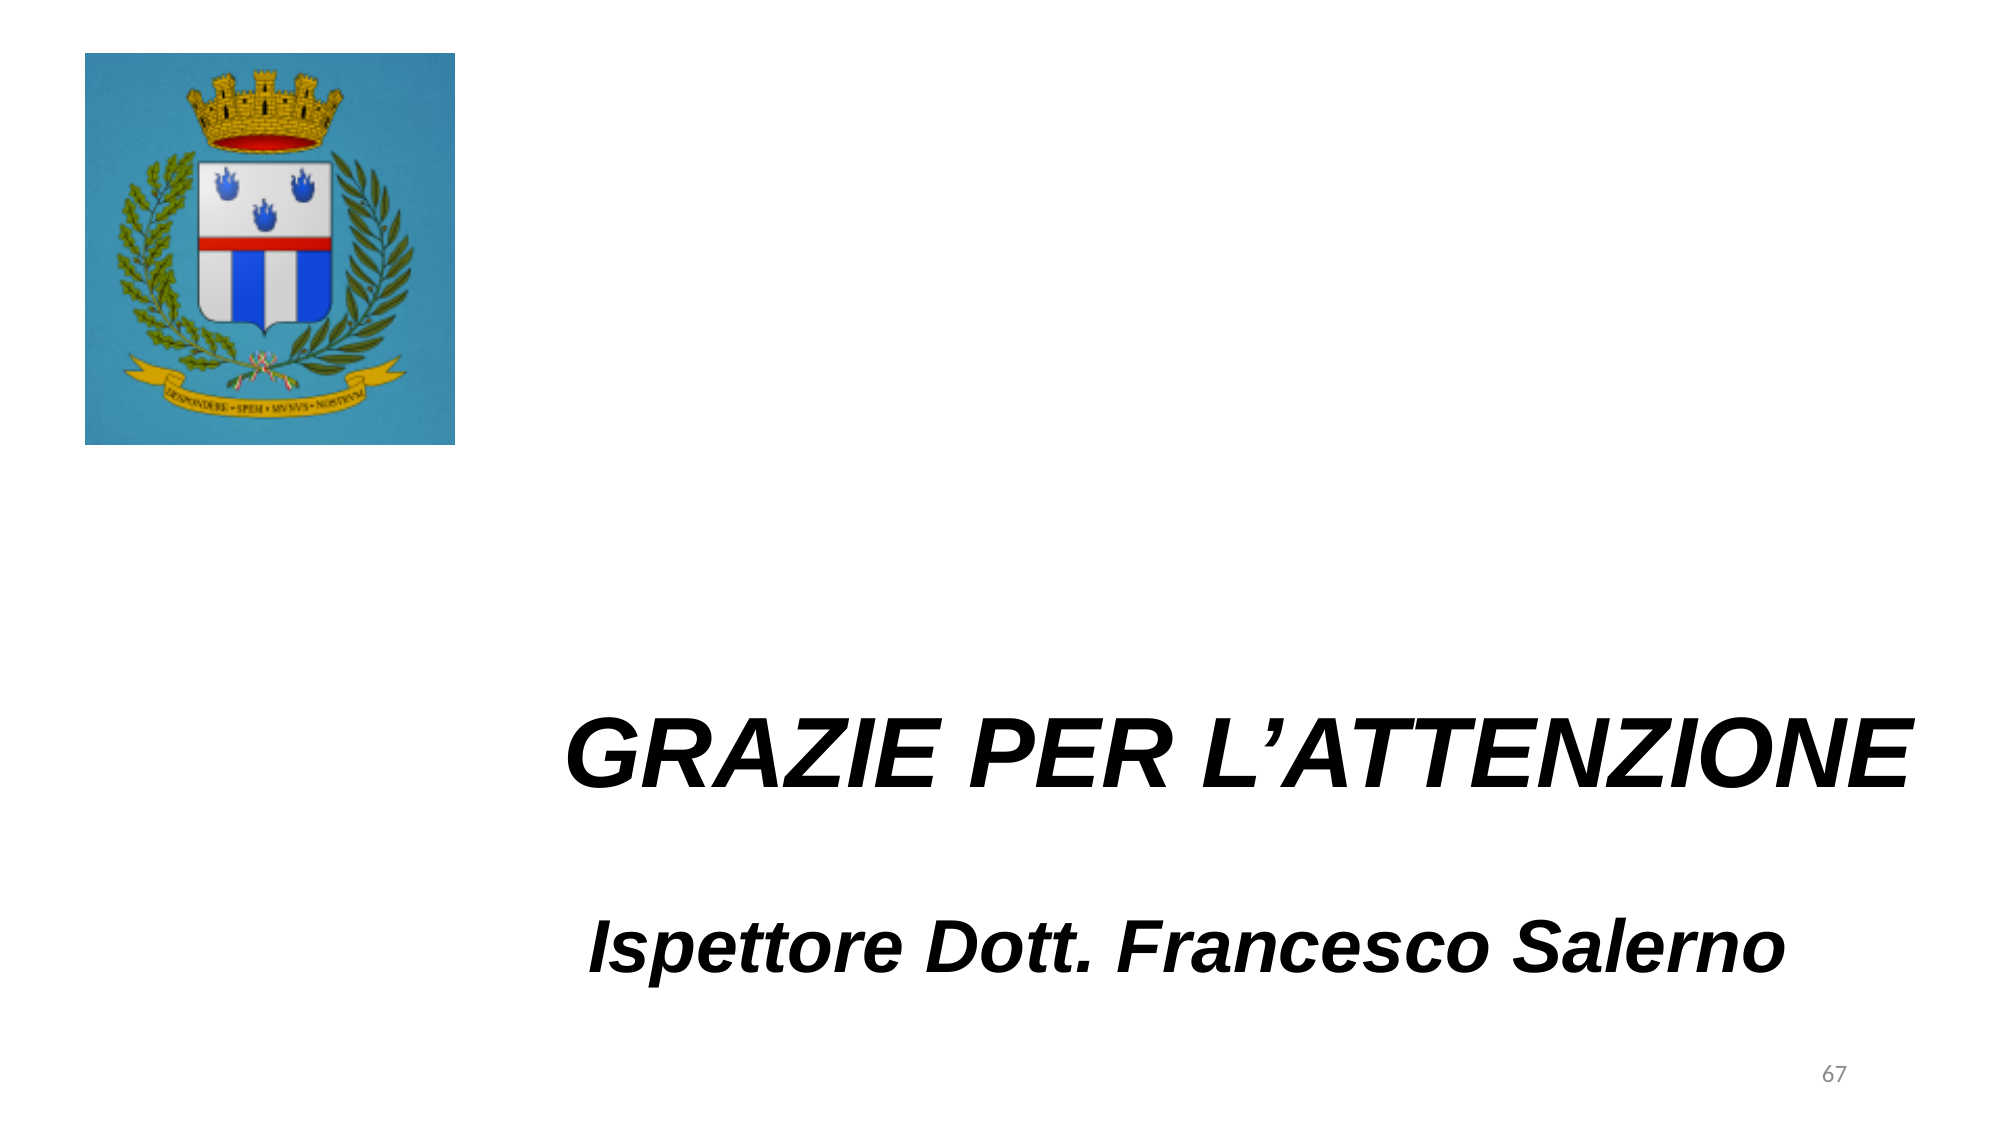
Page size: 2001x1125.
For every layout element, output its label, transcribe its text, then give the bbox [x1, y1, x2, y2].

text_box Ispettore Dott. Francesco Salerno [548, 889, 1828, 995]
picture [85, 52, 455, 445]
slide_number 67 [1412, 1042, 1863, 1103]
text_box GRAZIE PER L’ATTENZIONE [548, 679, 1968, 815]
